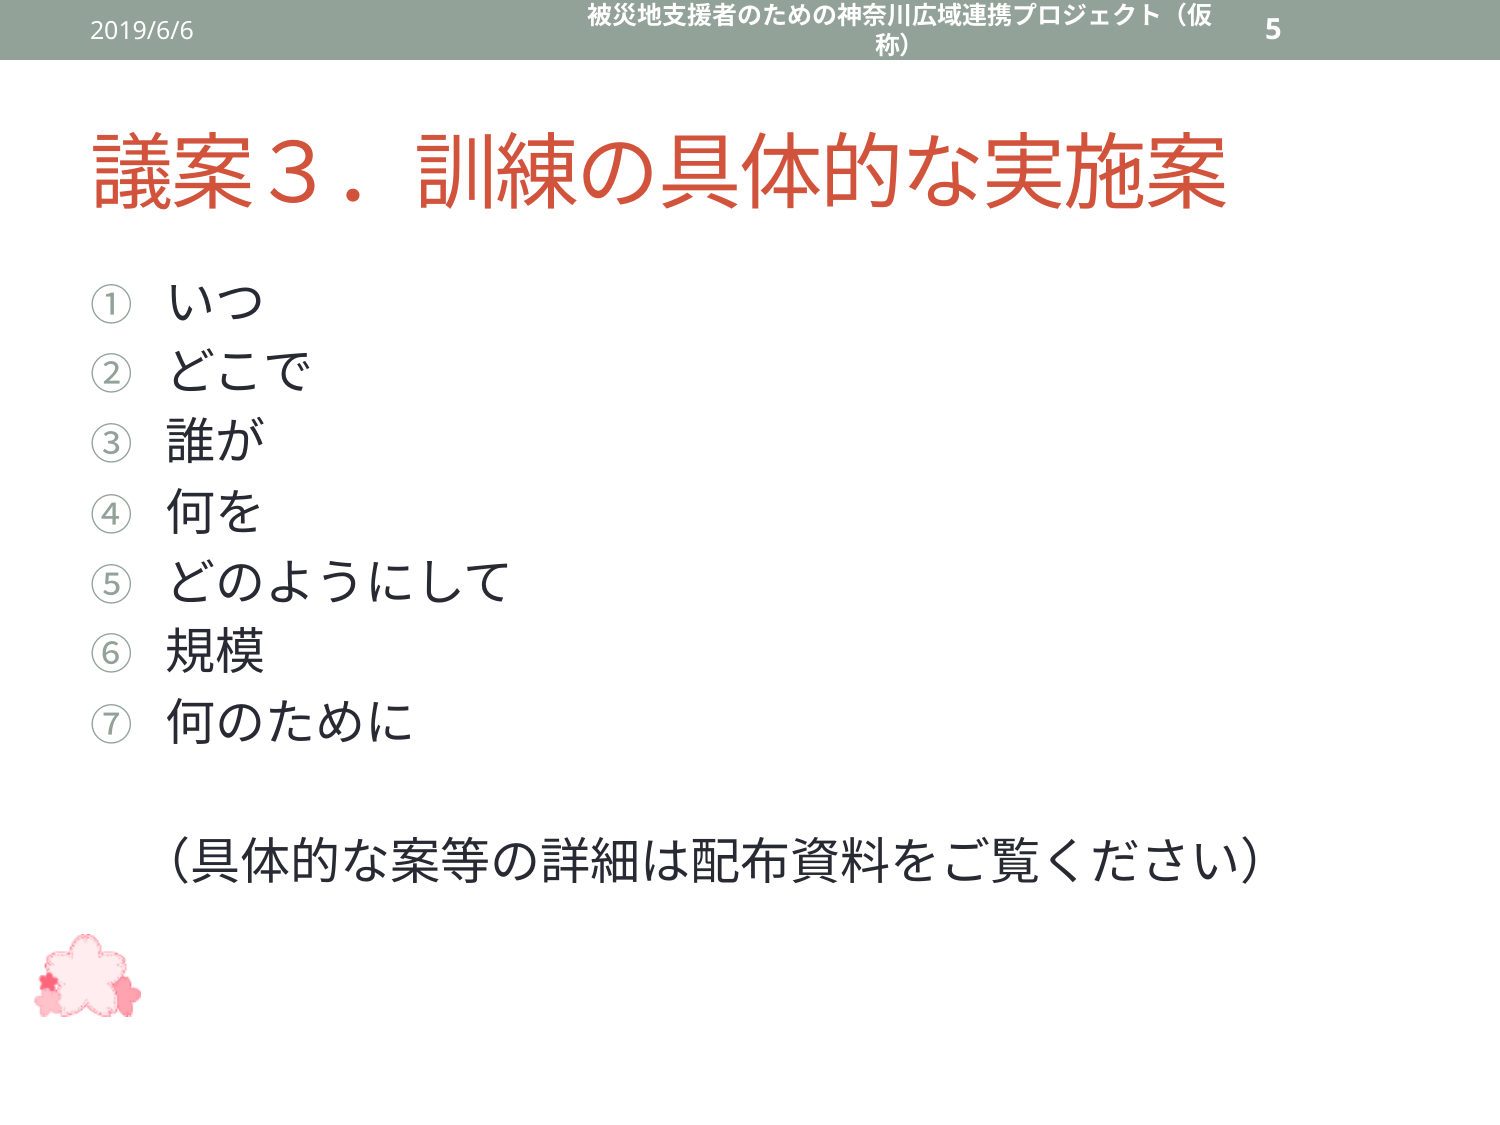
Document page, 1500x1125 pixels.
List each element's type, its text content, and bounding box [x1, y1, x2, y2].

picture [34, 934, 75, 1017]
list いつ どこで 誰が 何を どのようにして 規模 何のために （具体的な案等の詳細は配布資料をご覧ください） [75, 262, 1425, 1063]
footer 被災地支援者のための神奈川広域連携プロジェクト（仮称） [562, 3, 1238, 57]
title 議案３．訓練の具体的な実施案 [75, 87, 1425, 250]
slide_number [75, 3, 550, 57]
slide_number 5 [1250, 3, 1425, 57]
